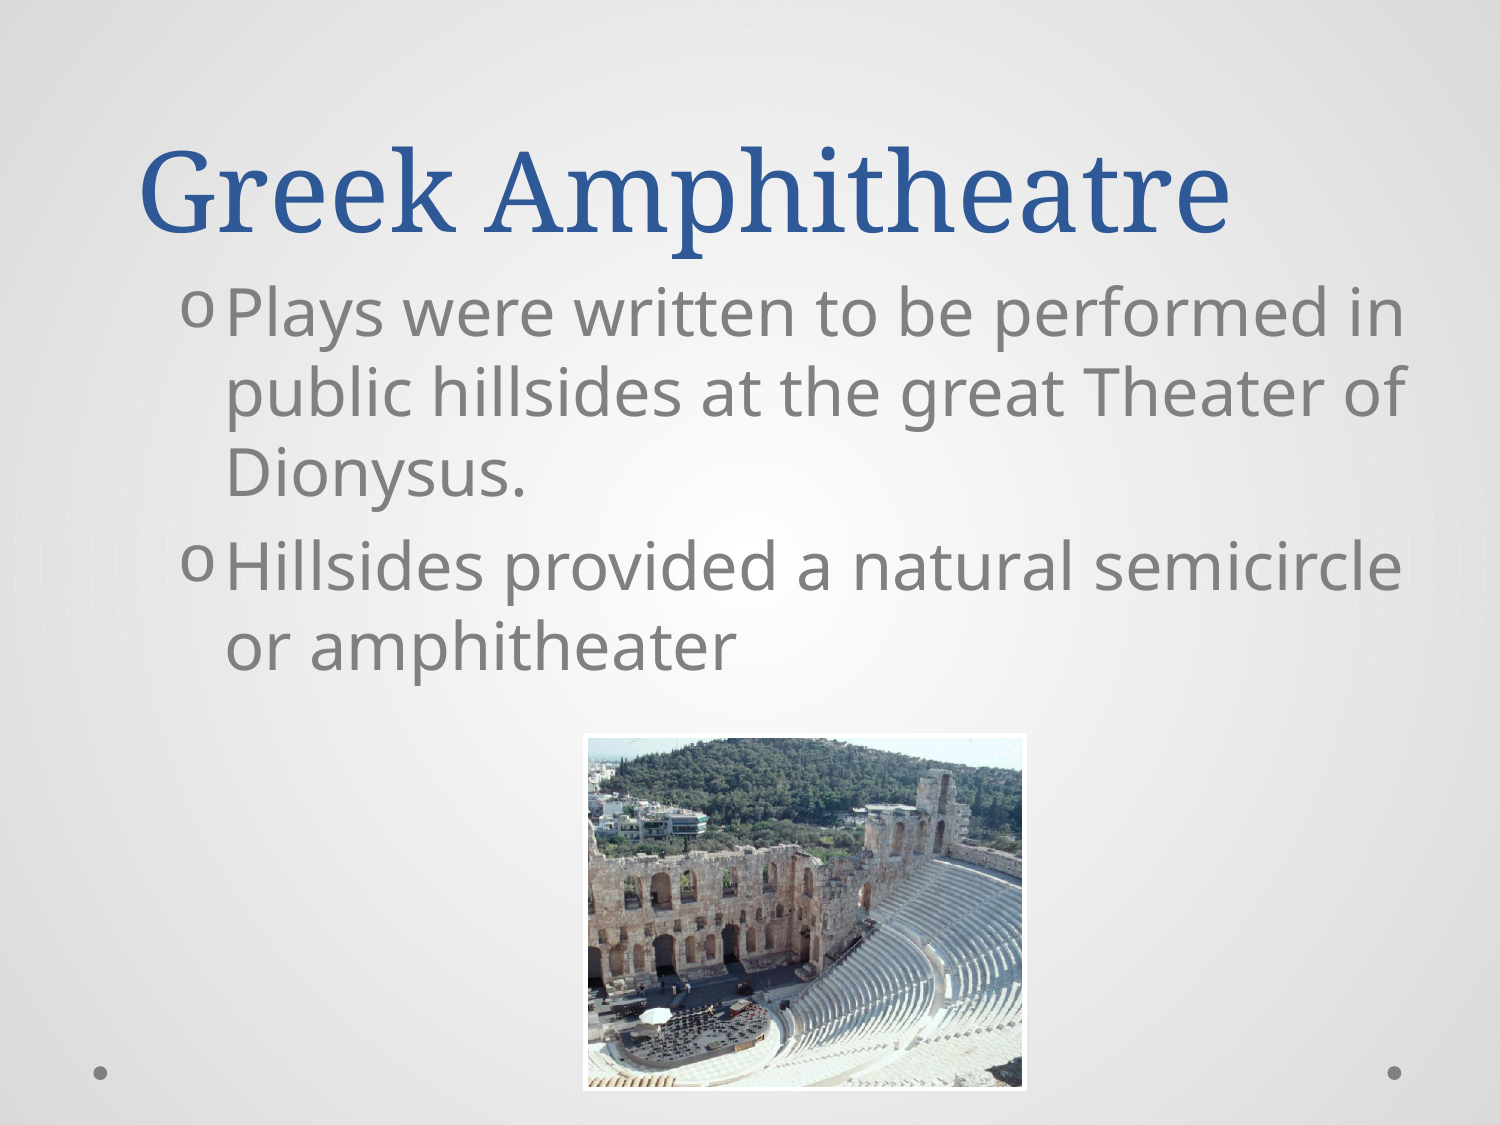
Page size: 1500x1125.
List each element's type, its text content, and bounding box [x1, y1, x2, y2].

title Greek Amphitheatre [24, 0, 1375, 263]
list Plays were written to be performed in public hillsides at the great Theater of Dionysus. Hillsides provided a natural semicircle or amphitheater [87, 262, 1425, 1005]
picture [587, 737, 1023, 1087]
